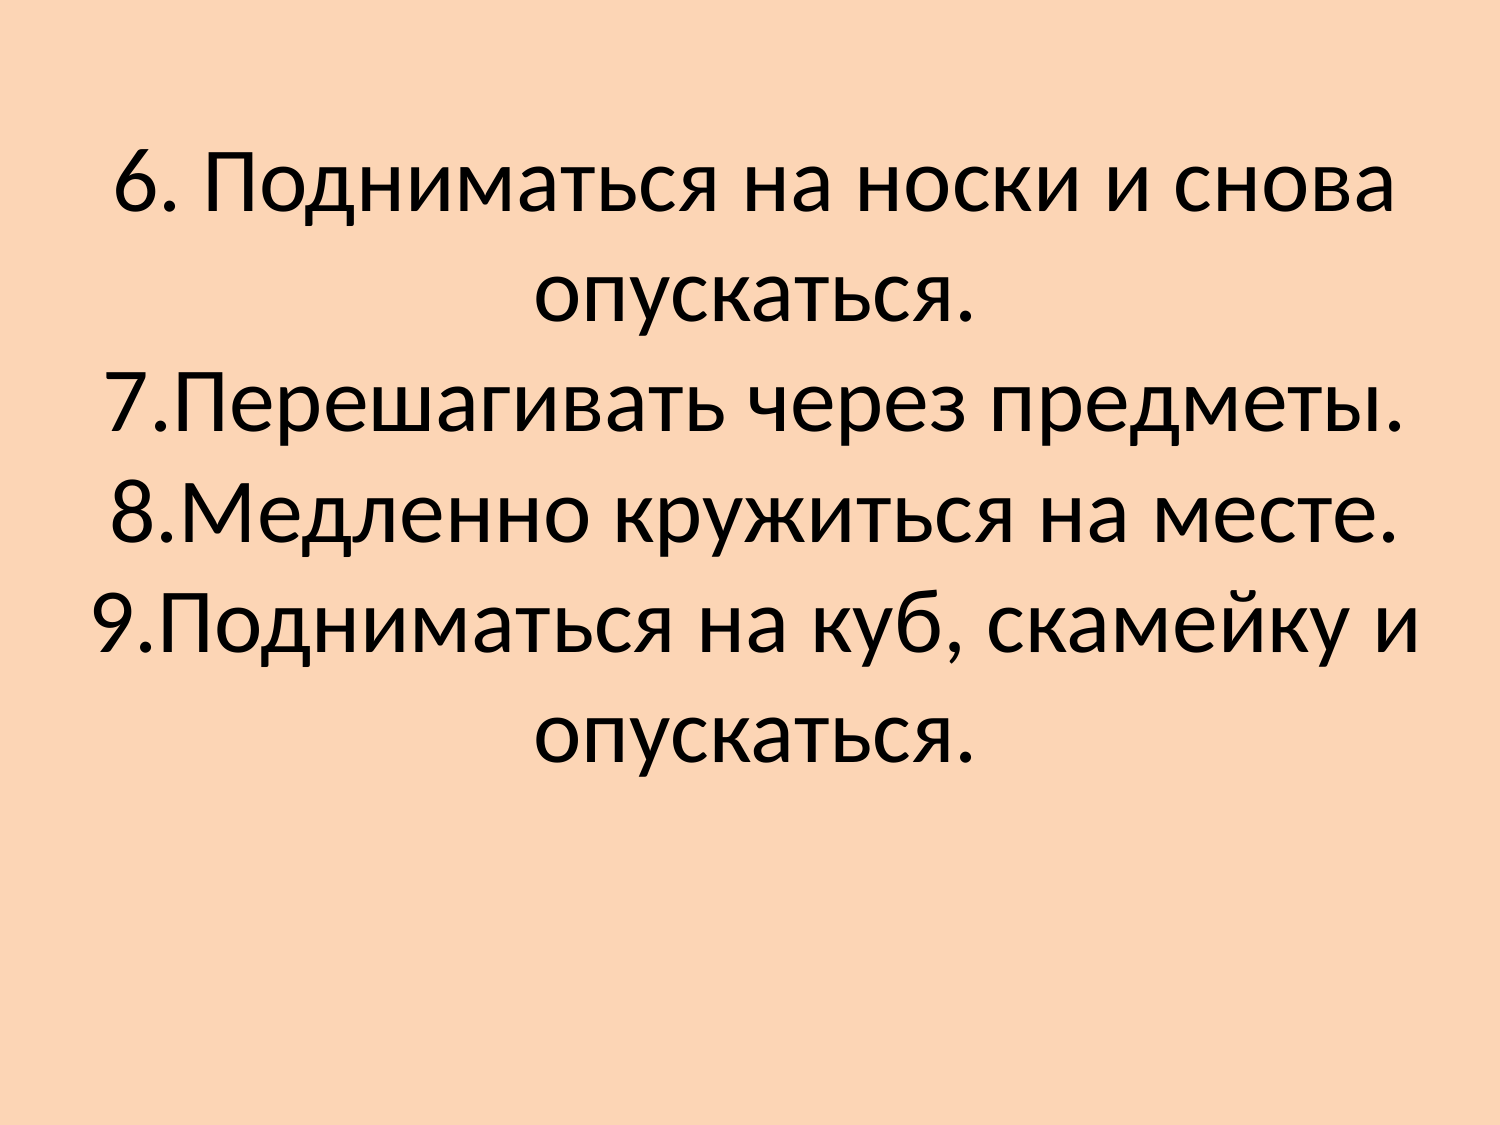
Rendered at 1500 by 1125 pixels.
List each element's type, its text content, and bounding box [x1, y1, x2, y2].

title 6. Подниматься на носки и снова опускаться. 7.Перешагивать через предметы. 8.Медленно кружиться на месте. 9.Подниматься на куб, скамейку и опускаться. [41, 101, 1471, 799]
